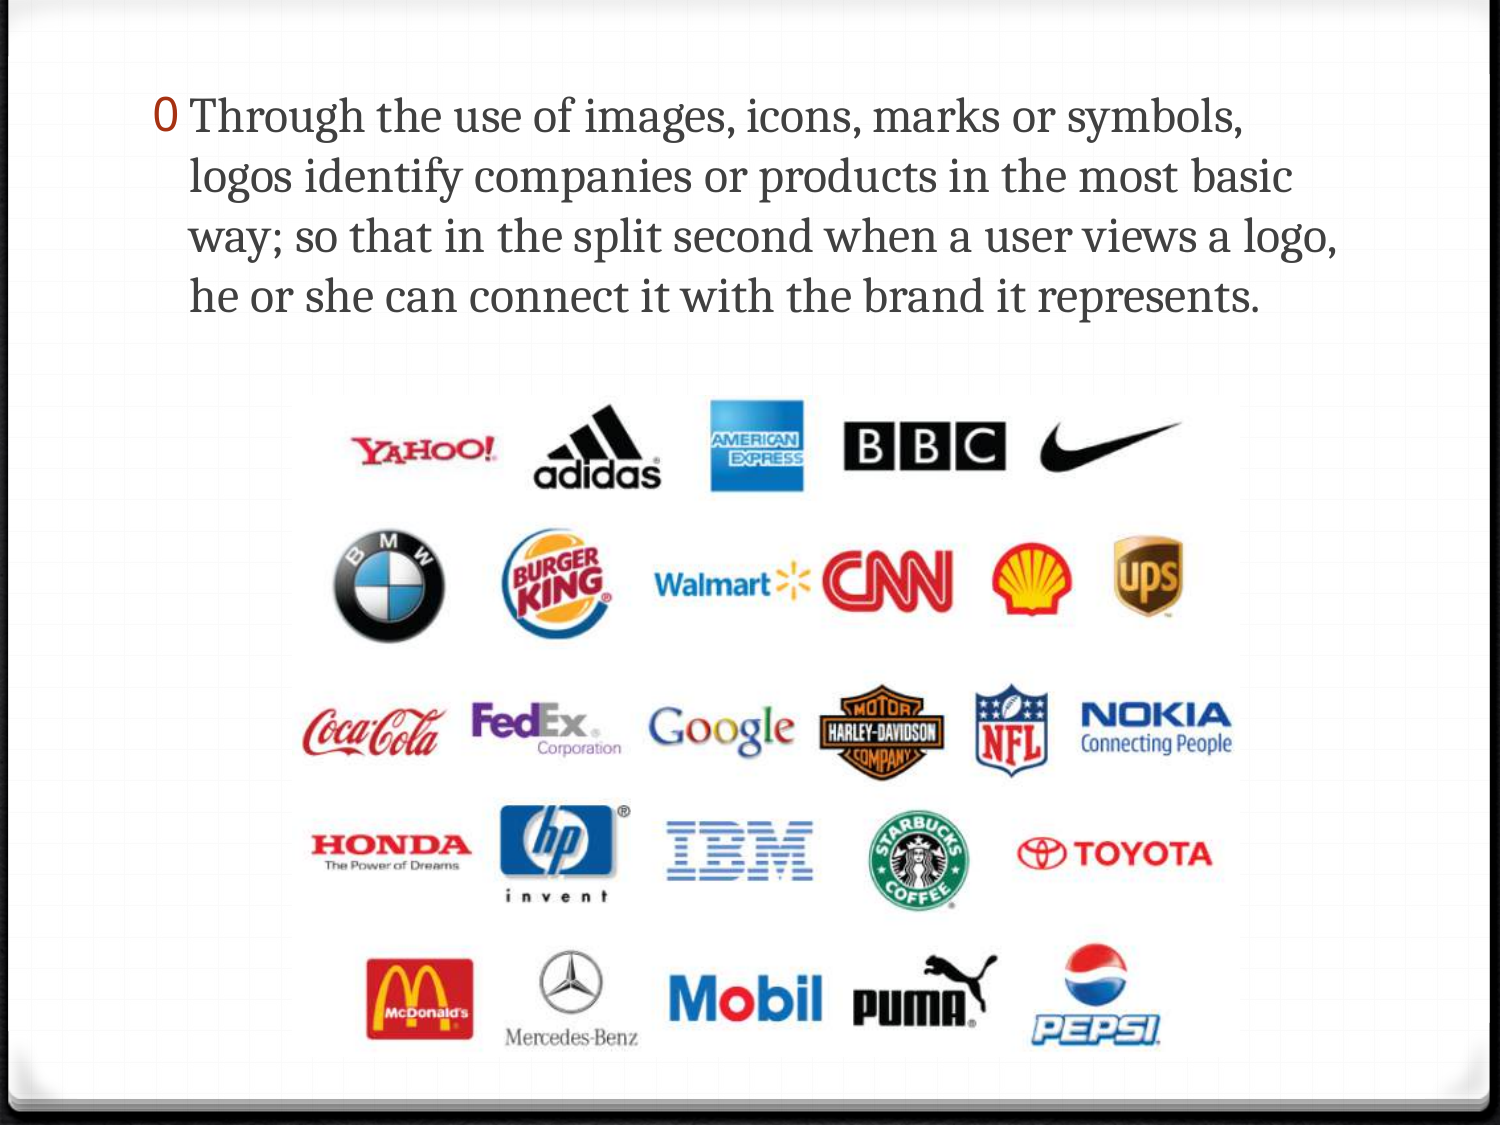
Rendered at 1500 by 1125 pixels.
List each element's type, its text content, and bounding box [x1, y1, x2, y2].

list Through the use of images, icons, marks or symbols, logos identify companies or products in the most basic way; so that in the split second when a user views a logo, he or she can connect it with the brand it represents. [137, 75, 1363, 983]
picture [0, 0, 1500, 1125]
